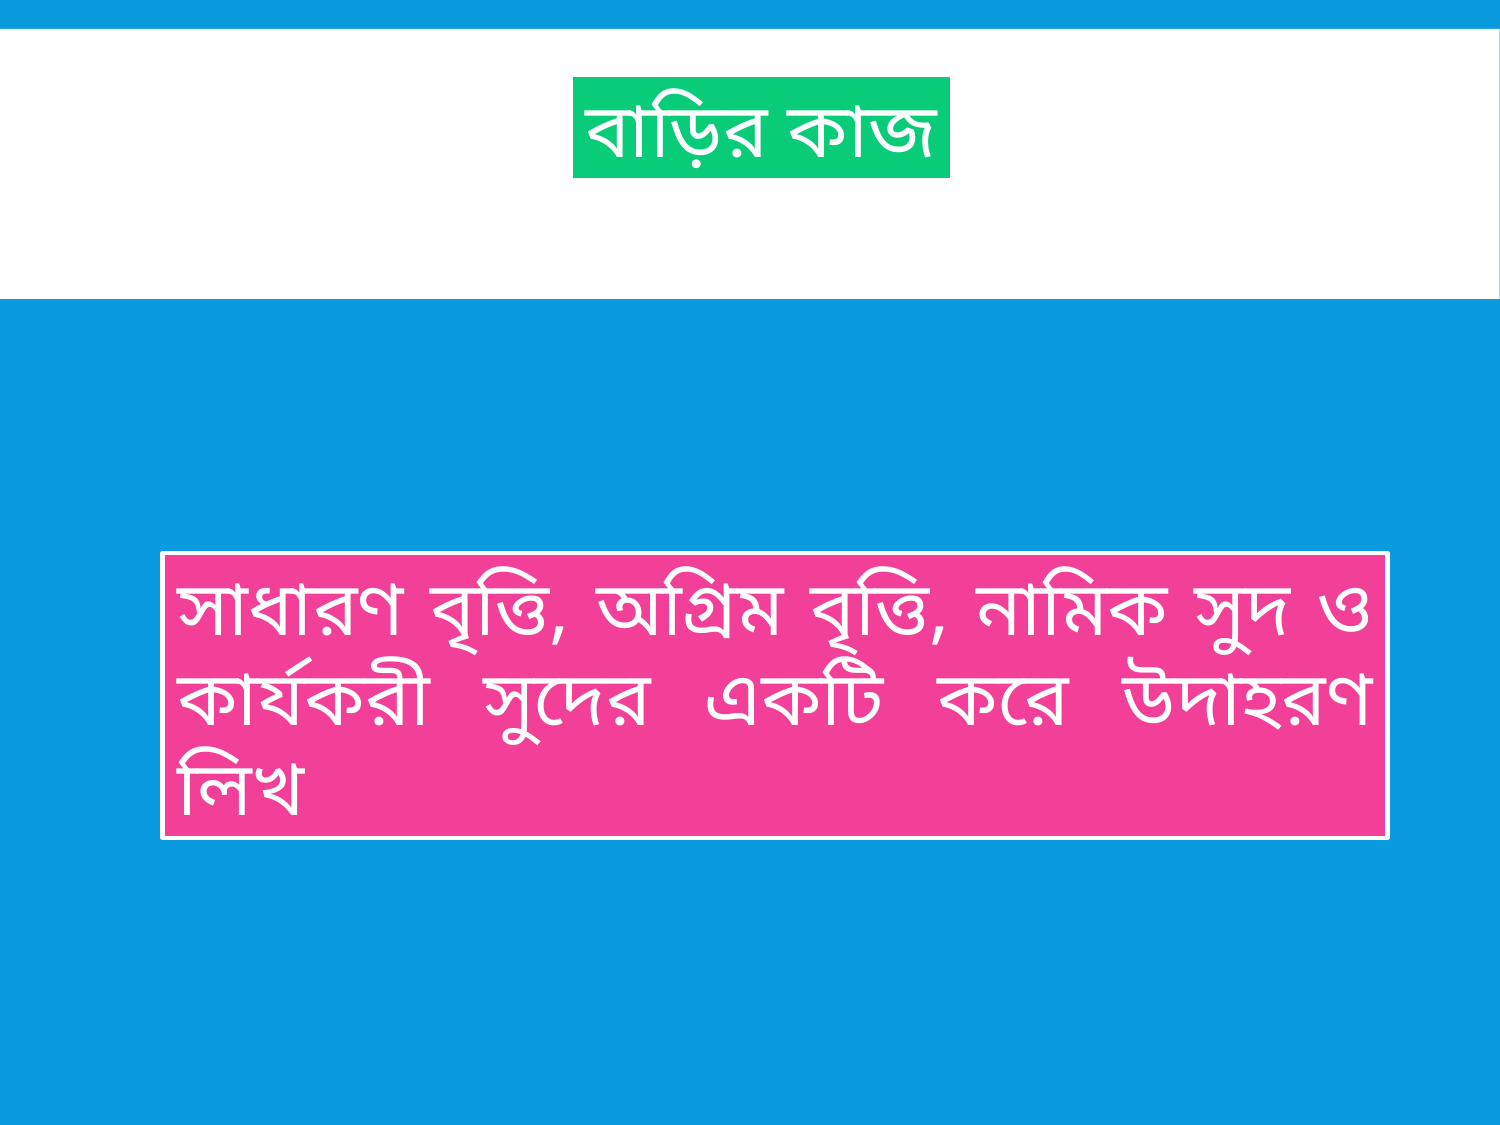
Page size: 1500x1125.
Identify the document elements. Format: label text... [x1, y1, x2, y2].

text_box বাড়ির কাজ [569, 73, 954, 182]
text_box সাধারণ বৃত্তি, অগ্রিম বৃত্তি, নামিক সুদ ও কার্যকরী সুদের একটি করে উদাহরণ লিখ [160, 551, 1390, 840]
